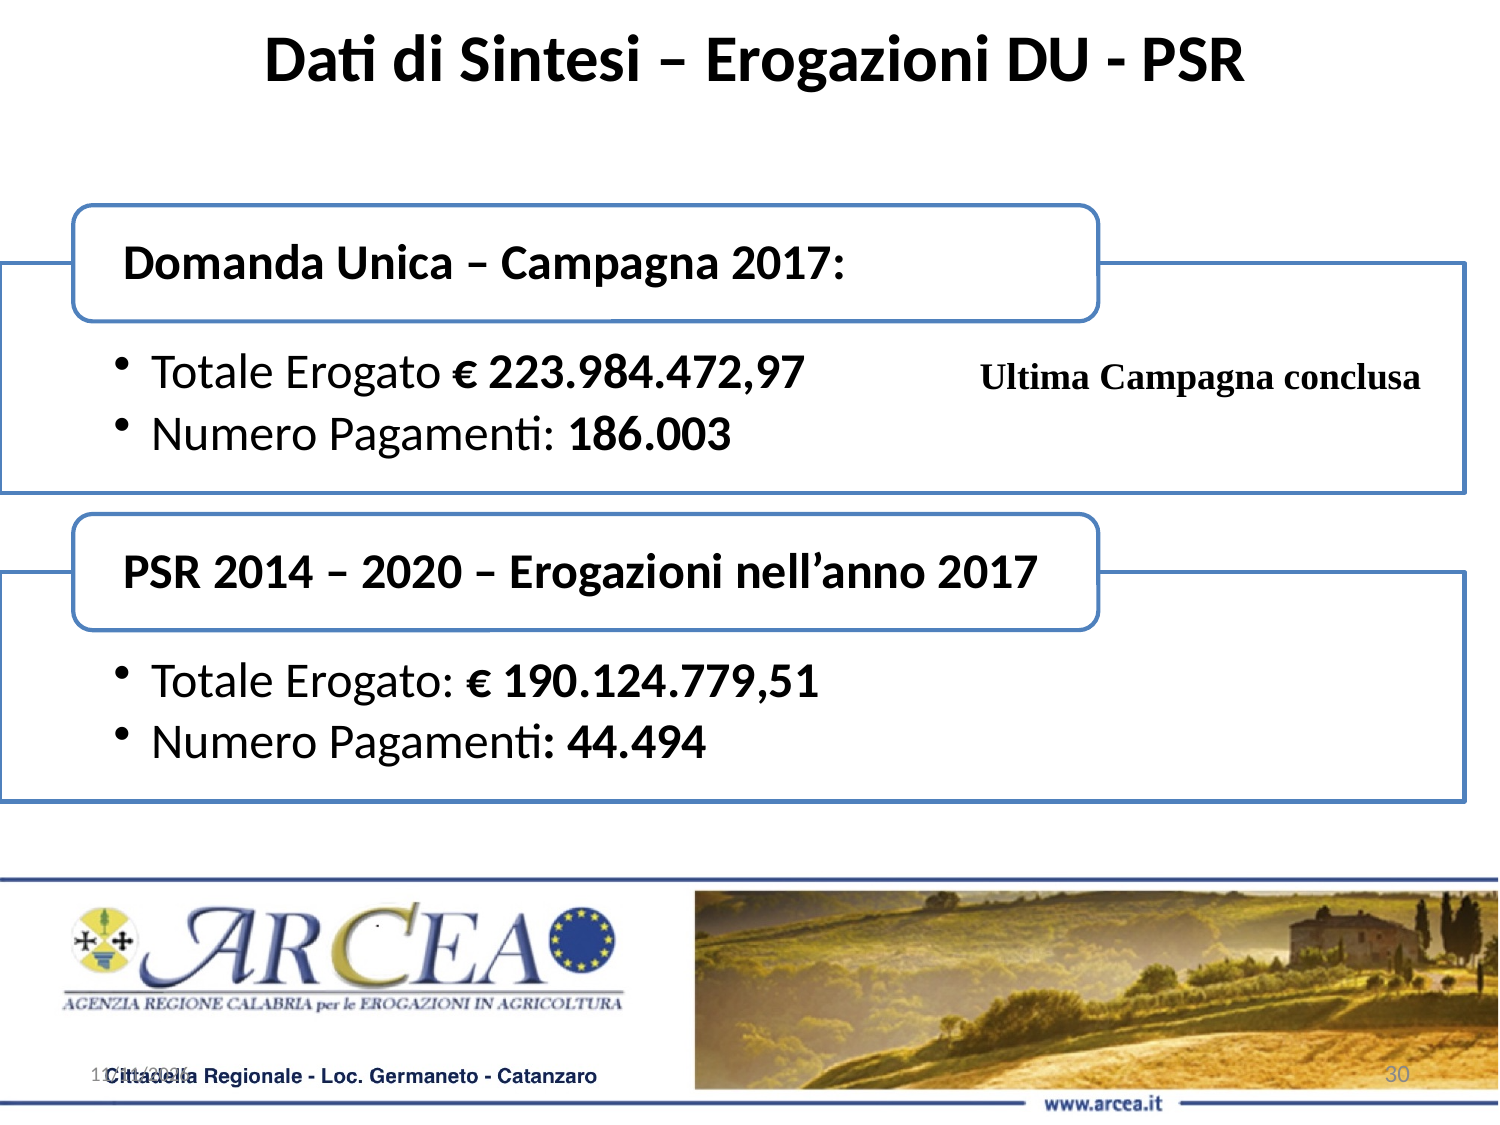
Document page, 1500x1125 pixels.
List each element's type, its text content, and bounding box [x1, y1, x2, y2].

slide_number 30 [1074, 1042, 1425, 1103]
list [0, 148, 1465, 858]
picture [0, 871, 1499, 1125]
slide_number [75, 1042, 425, 1103]
text_box Dati di Sintesi – Erogazioni DU - PSR [29, 7, 1483, 114]
